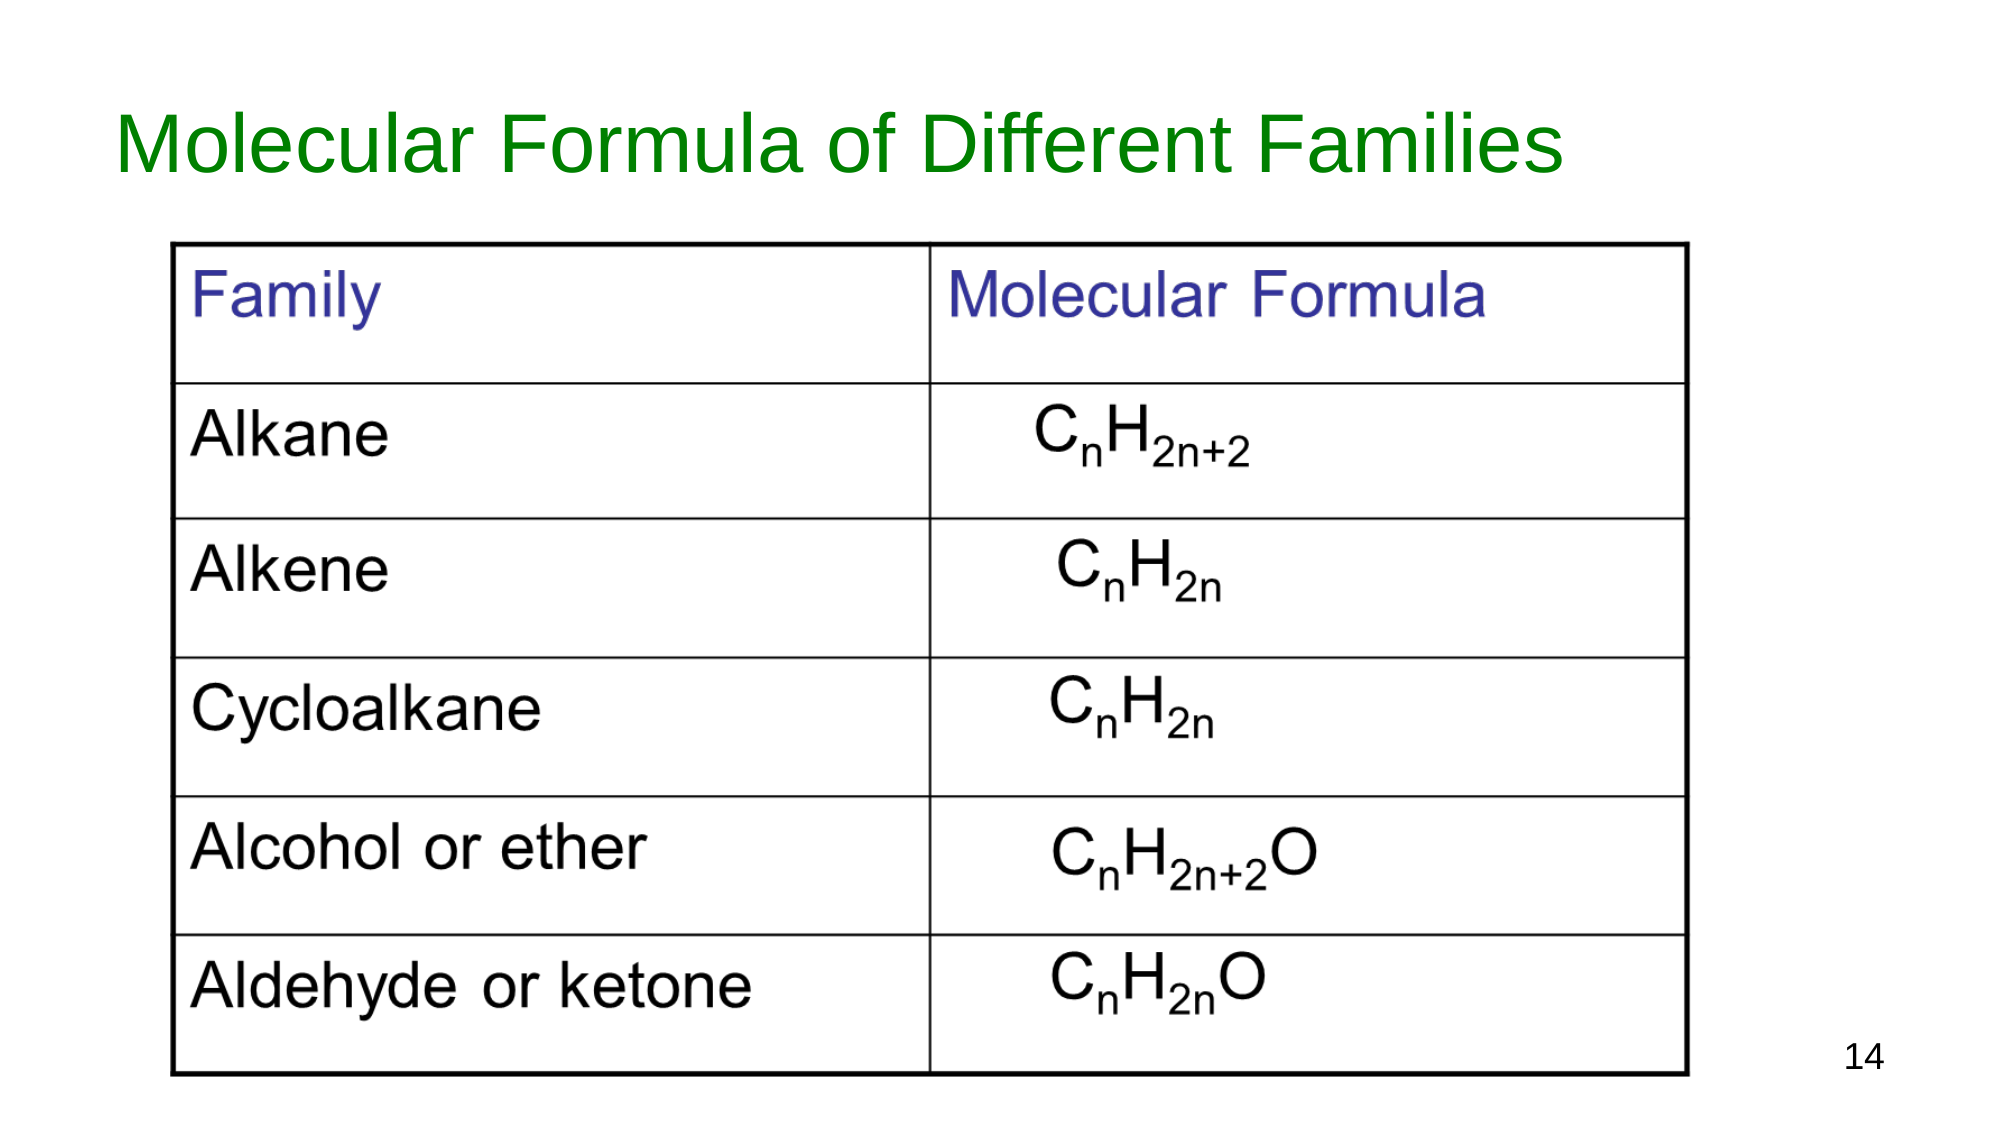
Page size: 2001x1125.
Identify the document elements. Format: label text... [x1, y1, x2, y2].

picture [150, 232, 1693, 1081]
title Molecular Formula of Different Families [99, 45, 1900, 233]
slide_number 14 [1433, 1024, 1901, 1103]
